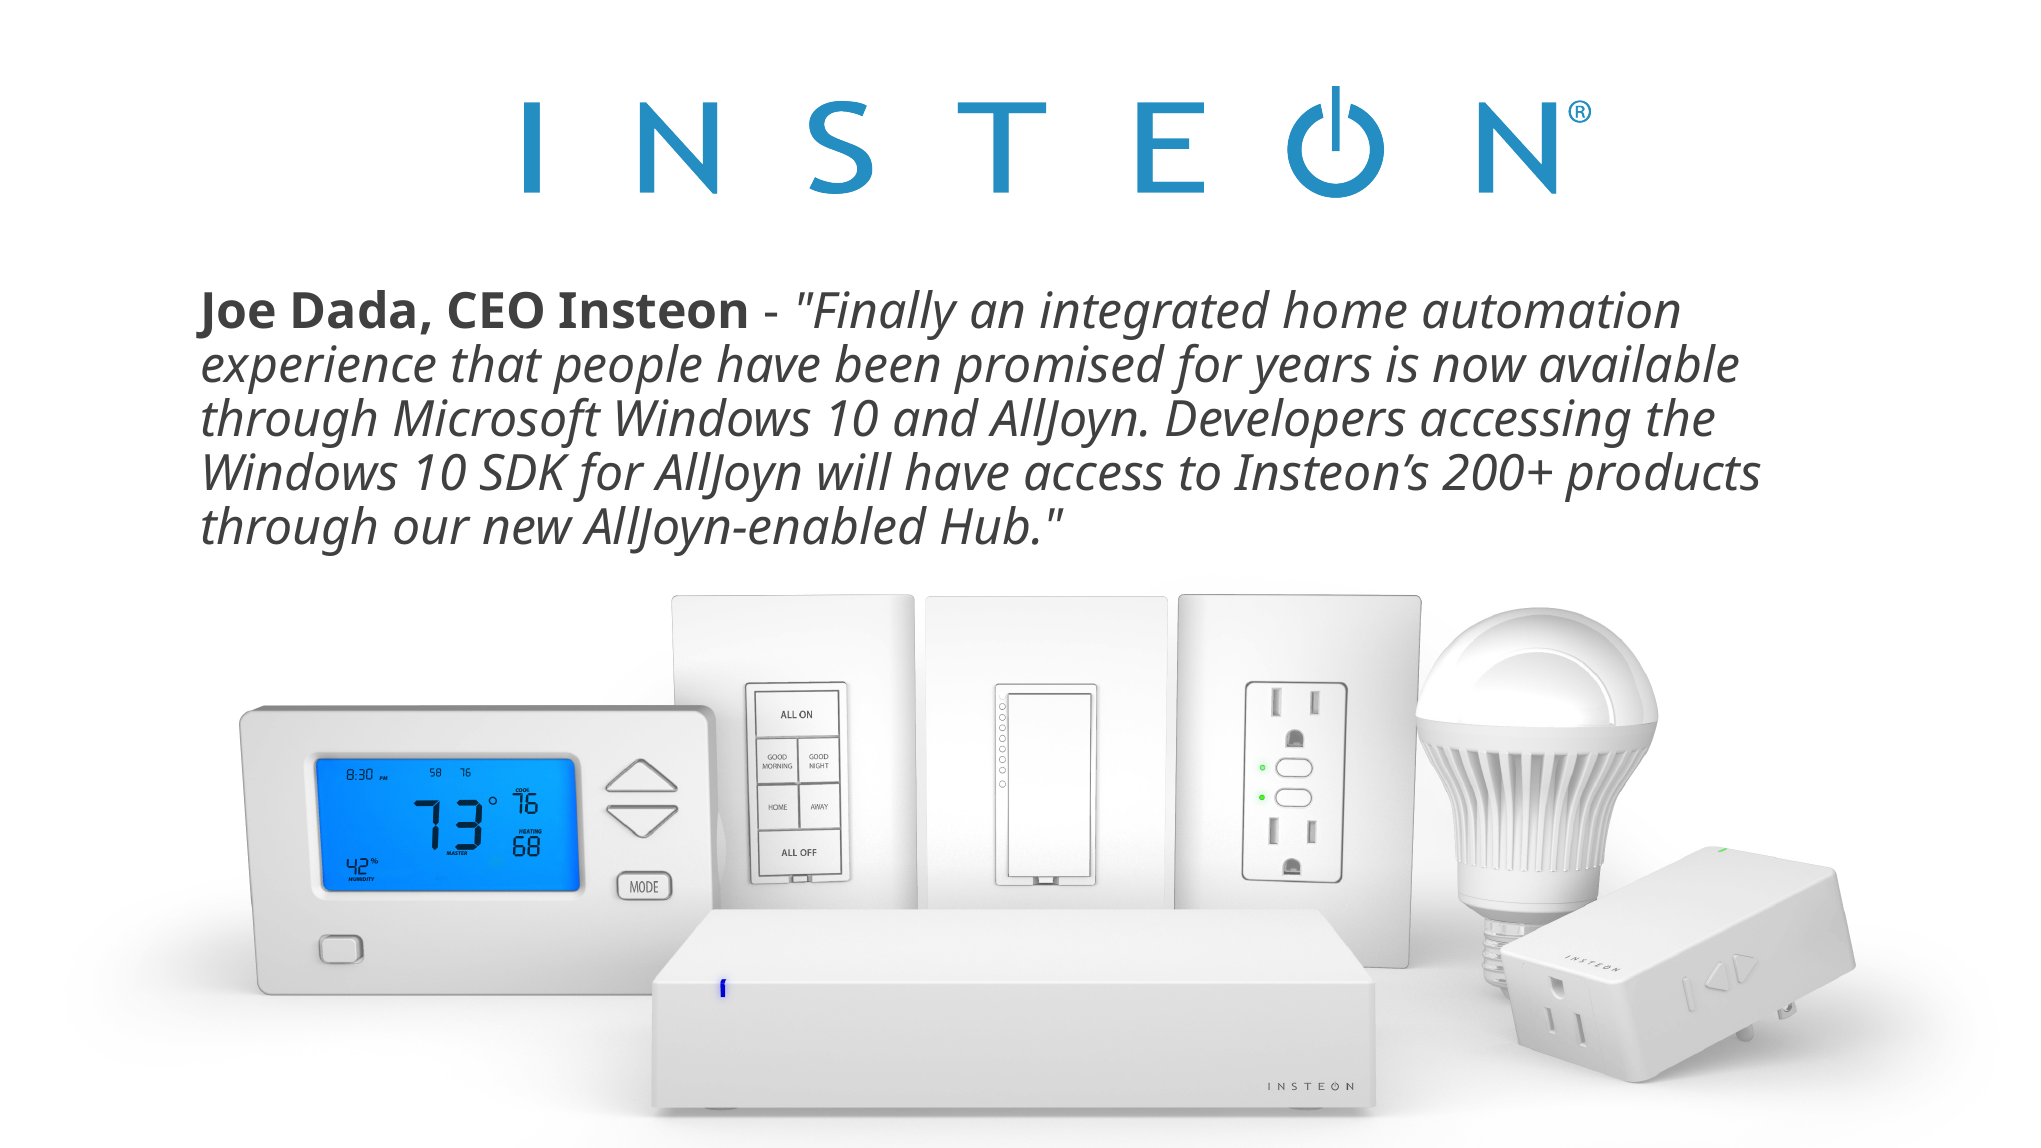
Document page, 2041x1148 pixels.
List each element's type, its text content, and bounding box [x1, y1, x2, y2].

picture [3, 423, 2041, 1148]
text_box Joe Dada, CEO Insteon - "Finally an integrated home automation experience that people have been promised for years is now available through Microsoft Windows 10 and AllJoyn. Developers accessing the Windows 10 SDK for AllJoyn will have access to Insteon’s 200+ products through our new AllJoyn-enabled Hub." [170, 261, 1946, 423]
picture [524, 85, 1591, 198]
